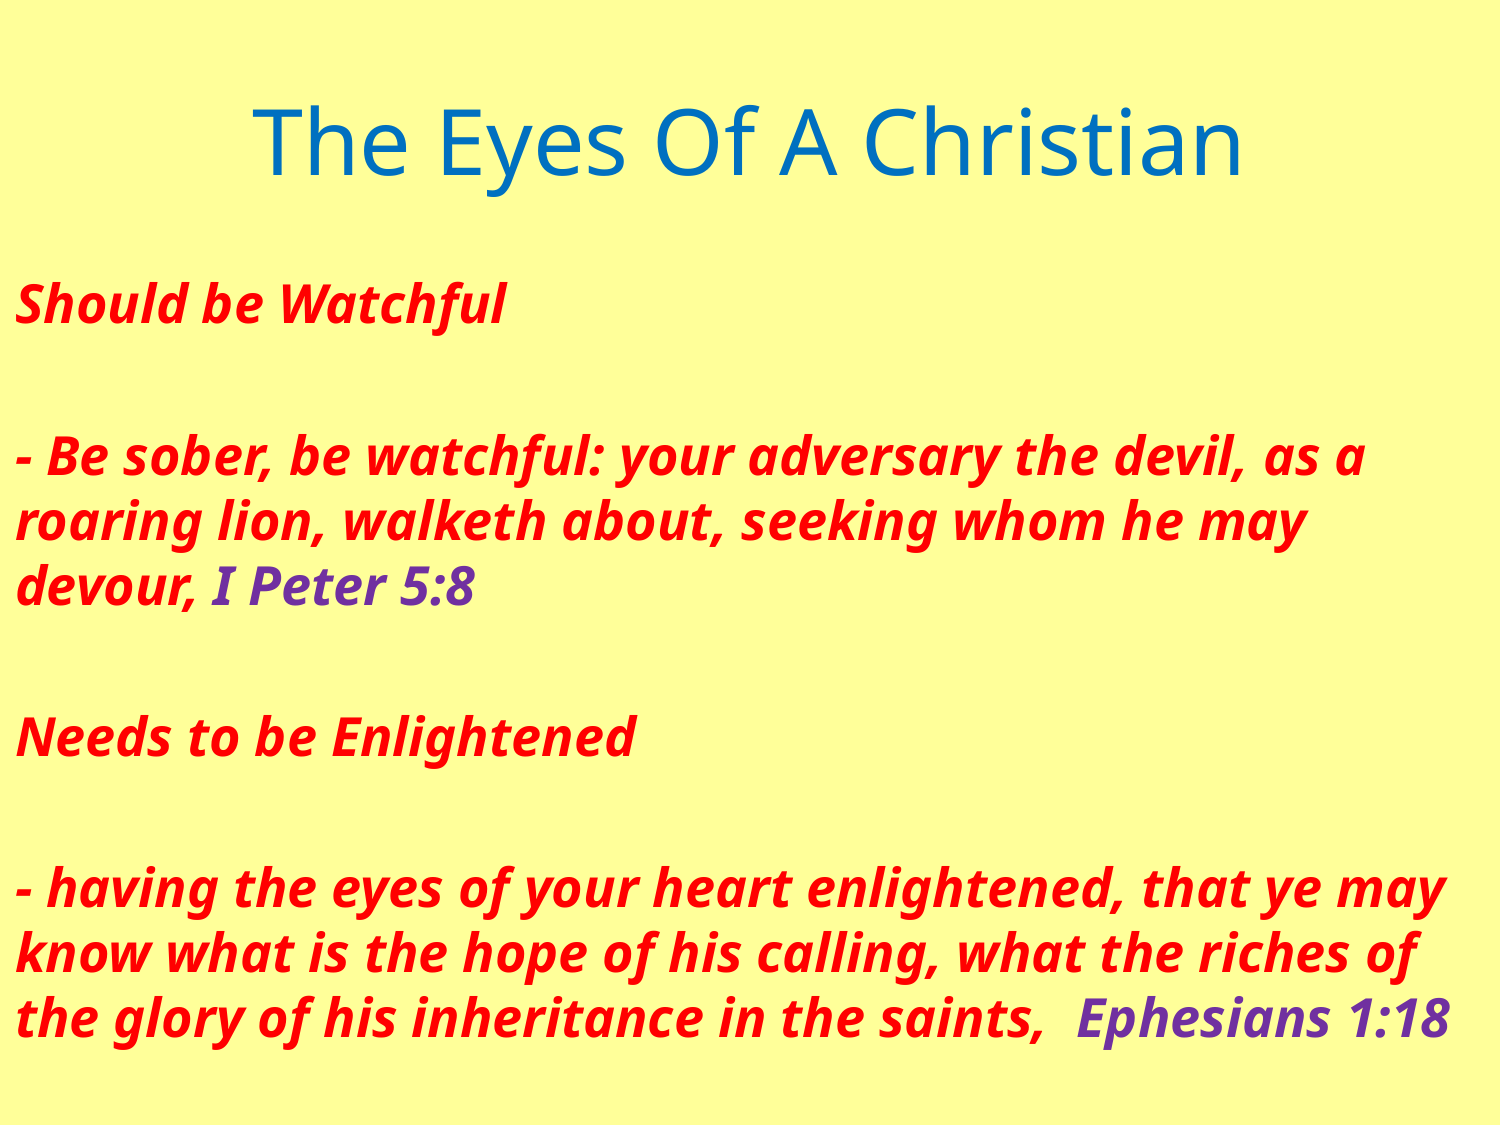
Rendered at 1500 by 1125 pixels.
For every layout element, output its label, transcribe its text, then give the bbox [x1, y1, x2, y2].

title The Eyes Of A Christian [75, 45, 1425, 233]
list Should be Watchful - Be sober, be watchful: your adversary the devil, as a roaring lion, walketh about, seeking whom he may devour, I Peter 5:8 Needs to be Enlightened - having the eyes of your heart enlightened, that ye may know what is the hope of his calling, what the riches of the glory of his inheritance in the saints, Ephesians 1:18 [0, 262, 1488, 1075]
